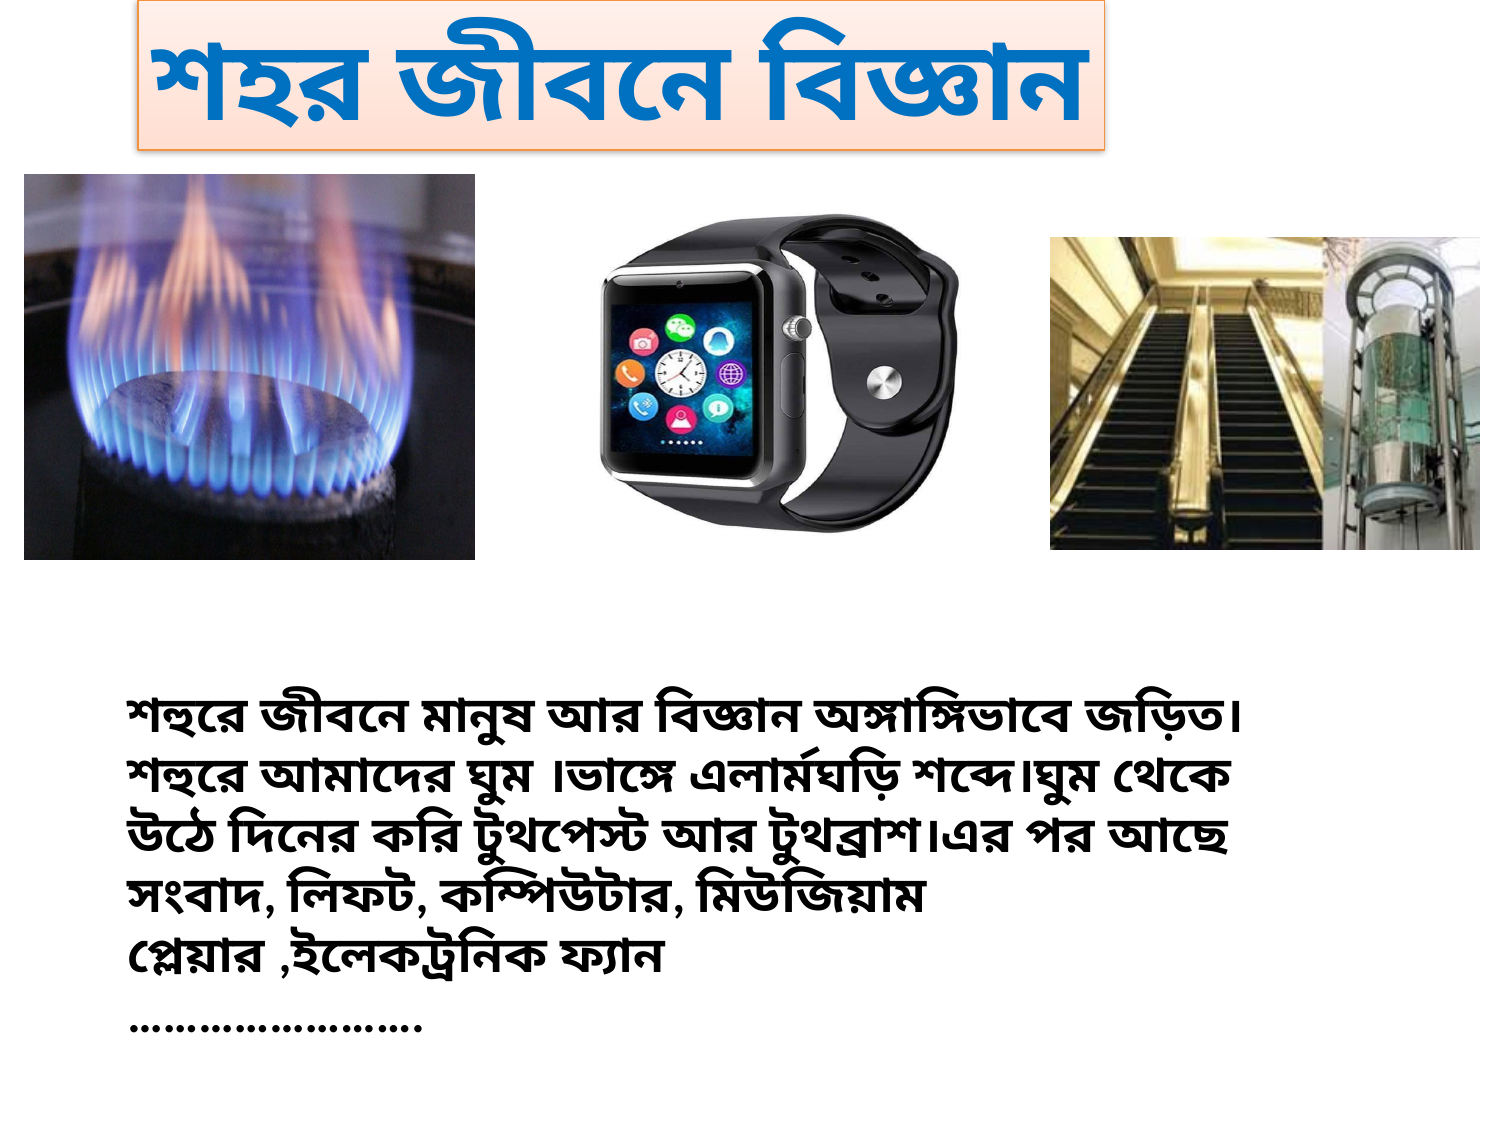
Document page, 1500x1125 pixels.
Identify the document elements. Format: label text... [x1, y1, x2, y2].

picture [537, 187, 1013, 551]
text_box শহুরে জীবনে মানুষ আর বিজ্ঞান অঙ্গাঙ্গিভাবে জড়িত।শহুরে আমাদের ঘুম ।ভাঙ্গে এলার্মঘড়ি শব্দে।ঘুম থেকে উঠে দিনের করি টুথপেস্ট আর টুথব্রাশ।এর পর আছে সংবাদ, লিফট, কম্পিউটার, মিউজিয়াম প্লেয়ার ,ইলেকট্রনিক ফ্যান ……………………. [112, 674, 1325, 1050]
text_box শহর জীবনে বিজ্ঞান [137, 0, 1105, 151]
picture [1049, 237, 1480, 551]
picture [24, 174, 476, 561]
